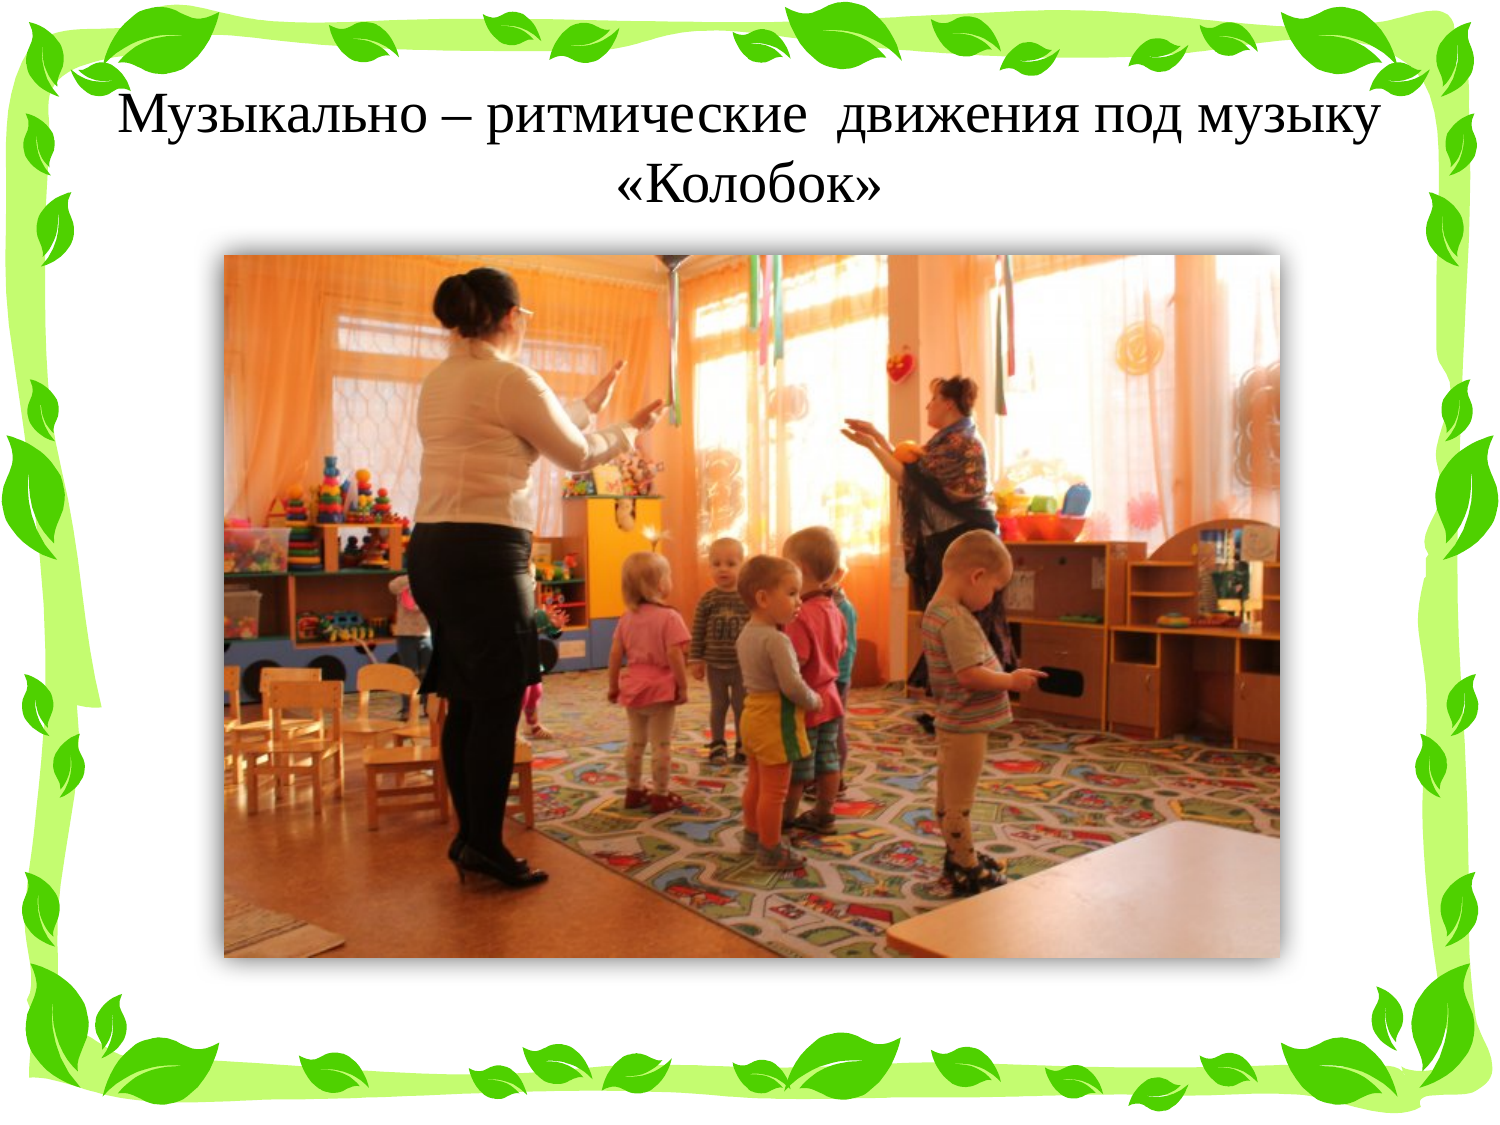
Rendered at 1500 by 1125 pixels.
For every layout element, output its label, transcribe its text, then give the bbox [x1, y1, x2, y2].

picture [223, 255, 1280, 959]
list Музыкально – ритмические движения под музыку «Колобок» [75, 66, 1425, 1005]
